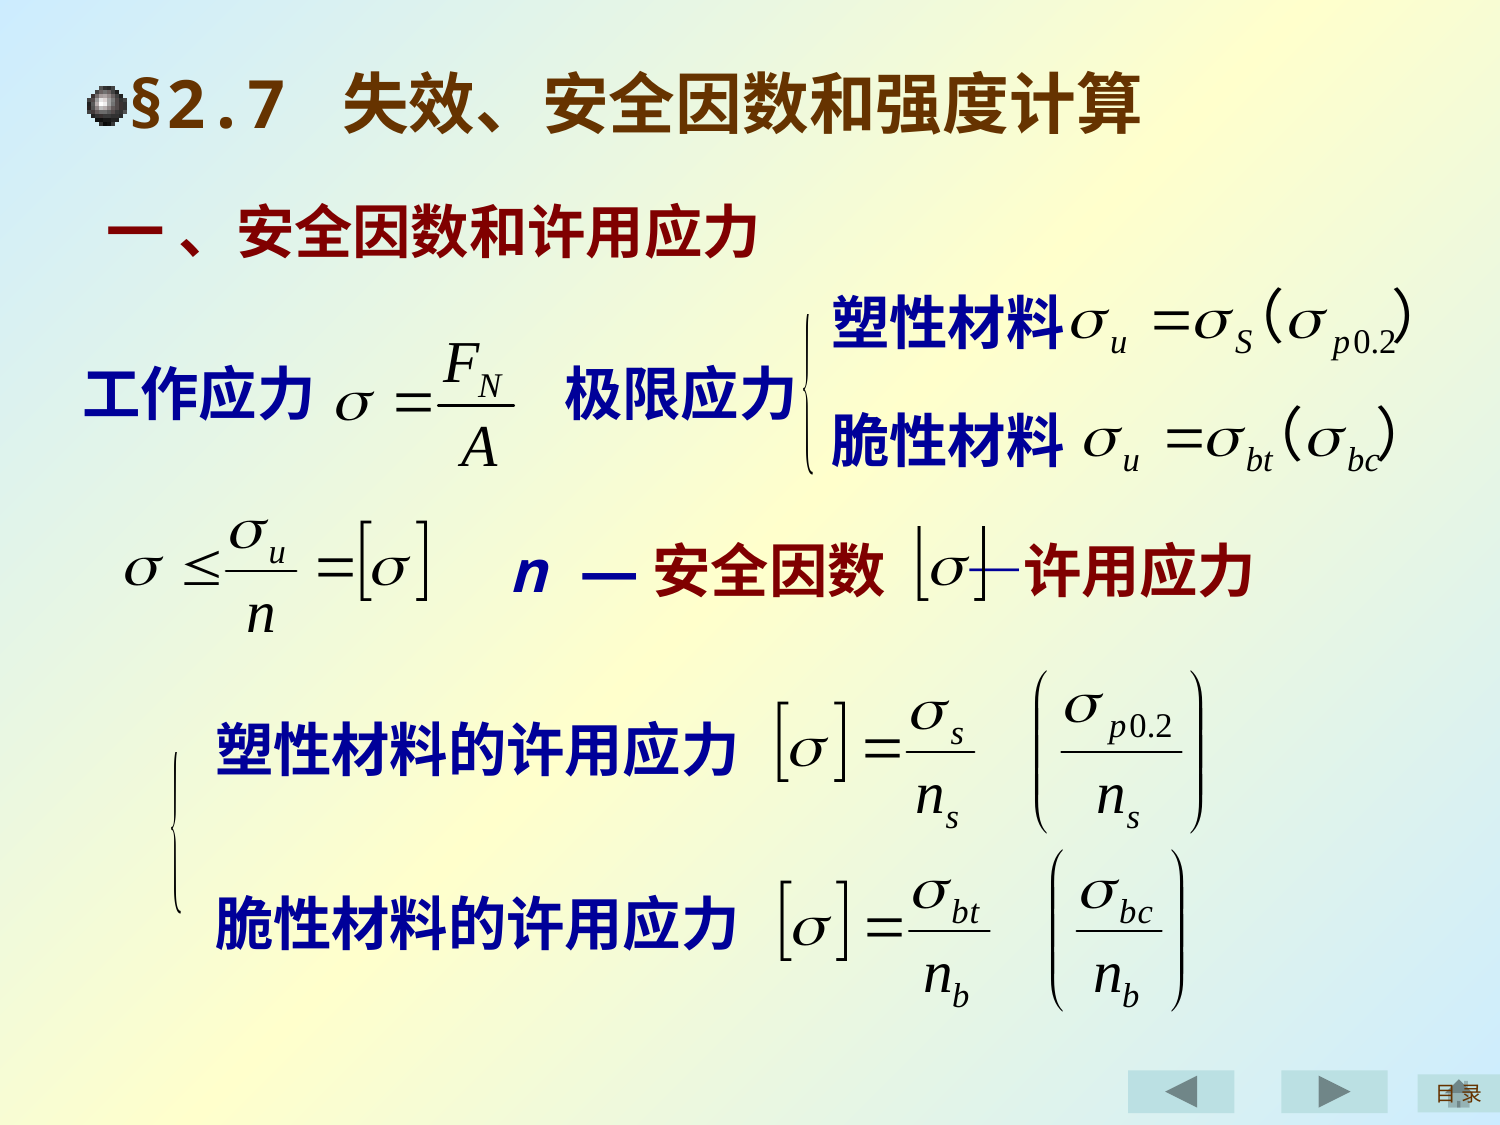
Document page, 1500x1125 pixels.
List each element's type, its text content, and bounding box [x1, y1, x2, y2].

text_box [1128, 1070, 1235, 1114]
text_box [549, 278, 1429, 492]
text_box [1281, 1070, 1388, 1114]
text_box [67, 326, 525, 480]
picture [79, 78, 127, 126]
text_box 目 录 [1417, 1074, 1500, 1113]
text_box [200, 836, 1200, 1025]
text_box 一 、安全因数和许用应力 [91, 187, 813, 273]
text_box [460, 526, 1500, 613]
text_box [115, 491, 438, 646]
text_box §2.7 失效、安全因数和强度计算 [64, 54, 1164, 150]
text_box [165, 658, 1223, 930]
